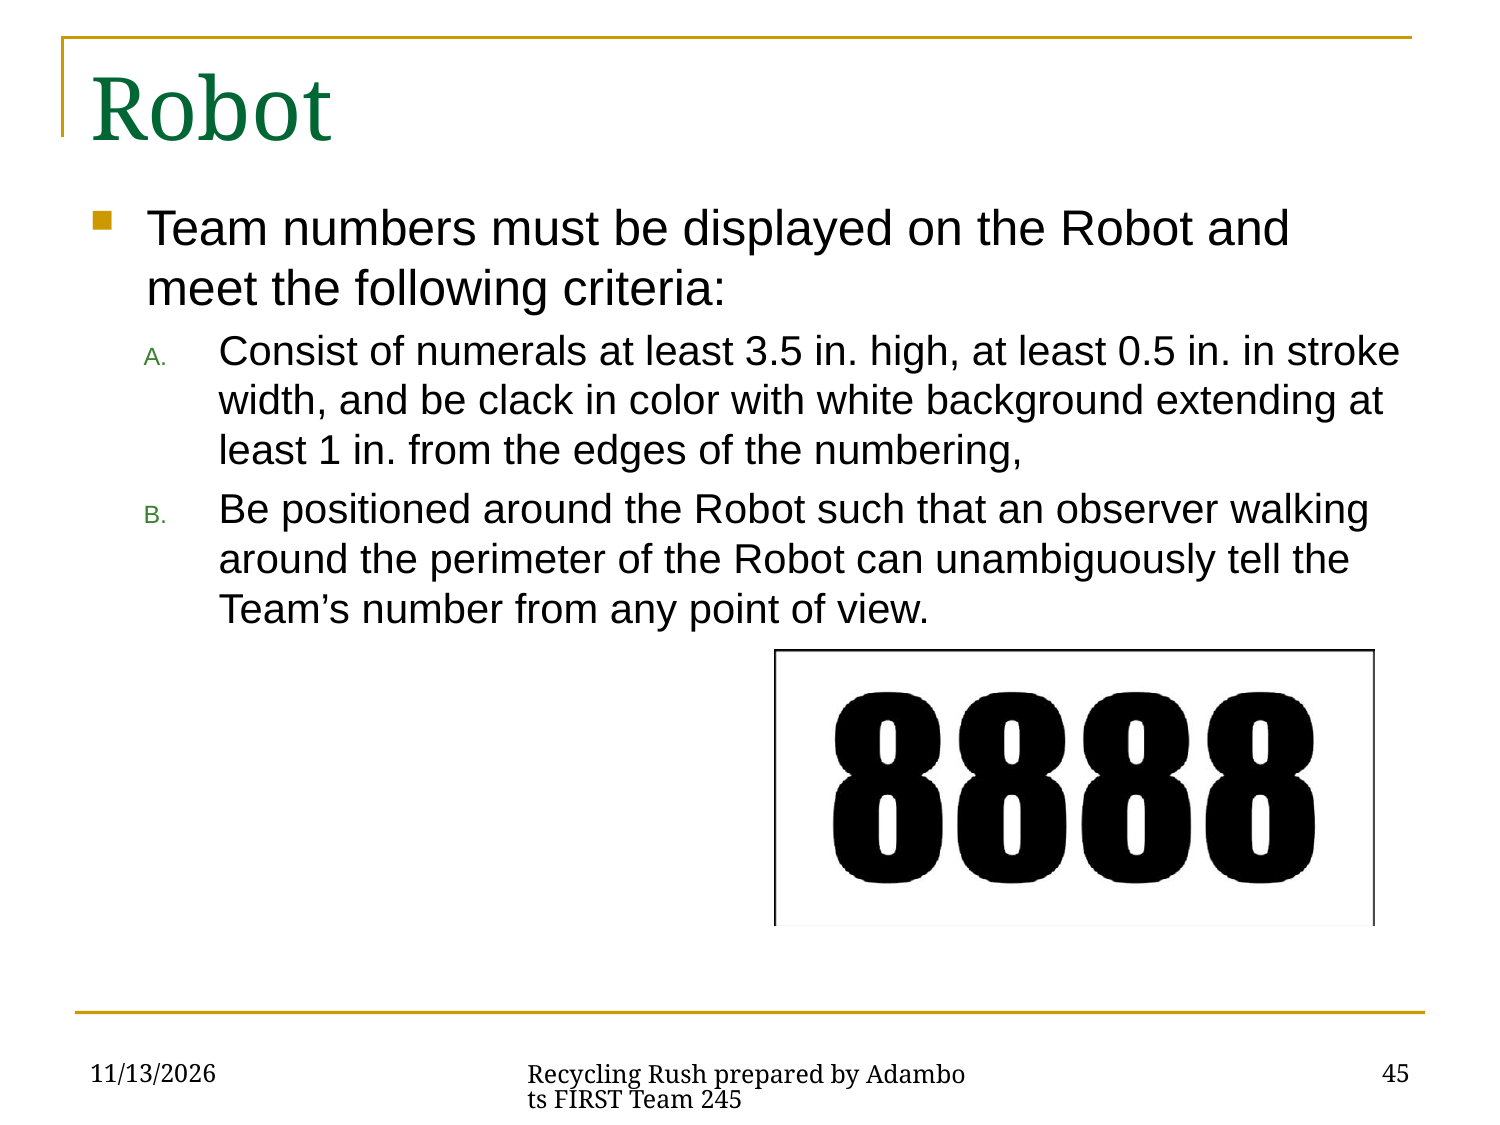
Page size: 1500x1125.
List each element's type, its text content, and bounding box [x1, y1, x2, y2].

title Robot [74, 45, 1426, 187]
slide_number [74, 1023, 426, 1100]
slide_number 45 [1074, 1023, 1426, 1100]
list Team numbers must be displayed on the Robot and meet the following criteria: Consist of numerals at least 3.5 in. high, at least 0.5 in. in stroke width, and be clack in color with white background extending at least 1 in. from the edges of the numbering, Be positioned around the Robot such that an observer walking around the perimeter of the Robot can unambiguously tell the Team’s number from any point of view. [74, 187, 1426, 676]
footer Recycling Rush prepared by Adambots FIRST Team 245 [512, 1024, 988, 1101]
picture [774, 649, 1376, 926]
